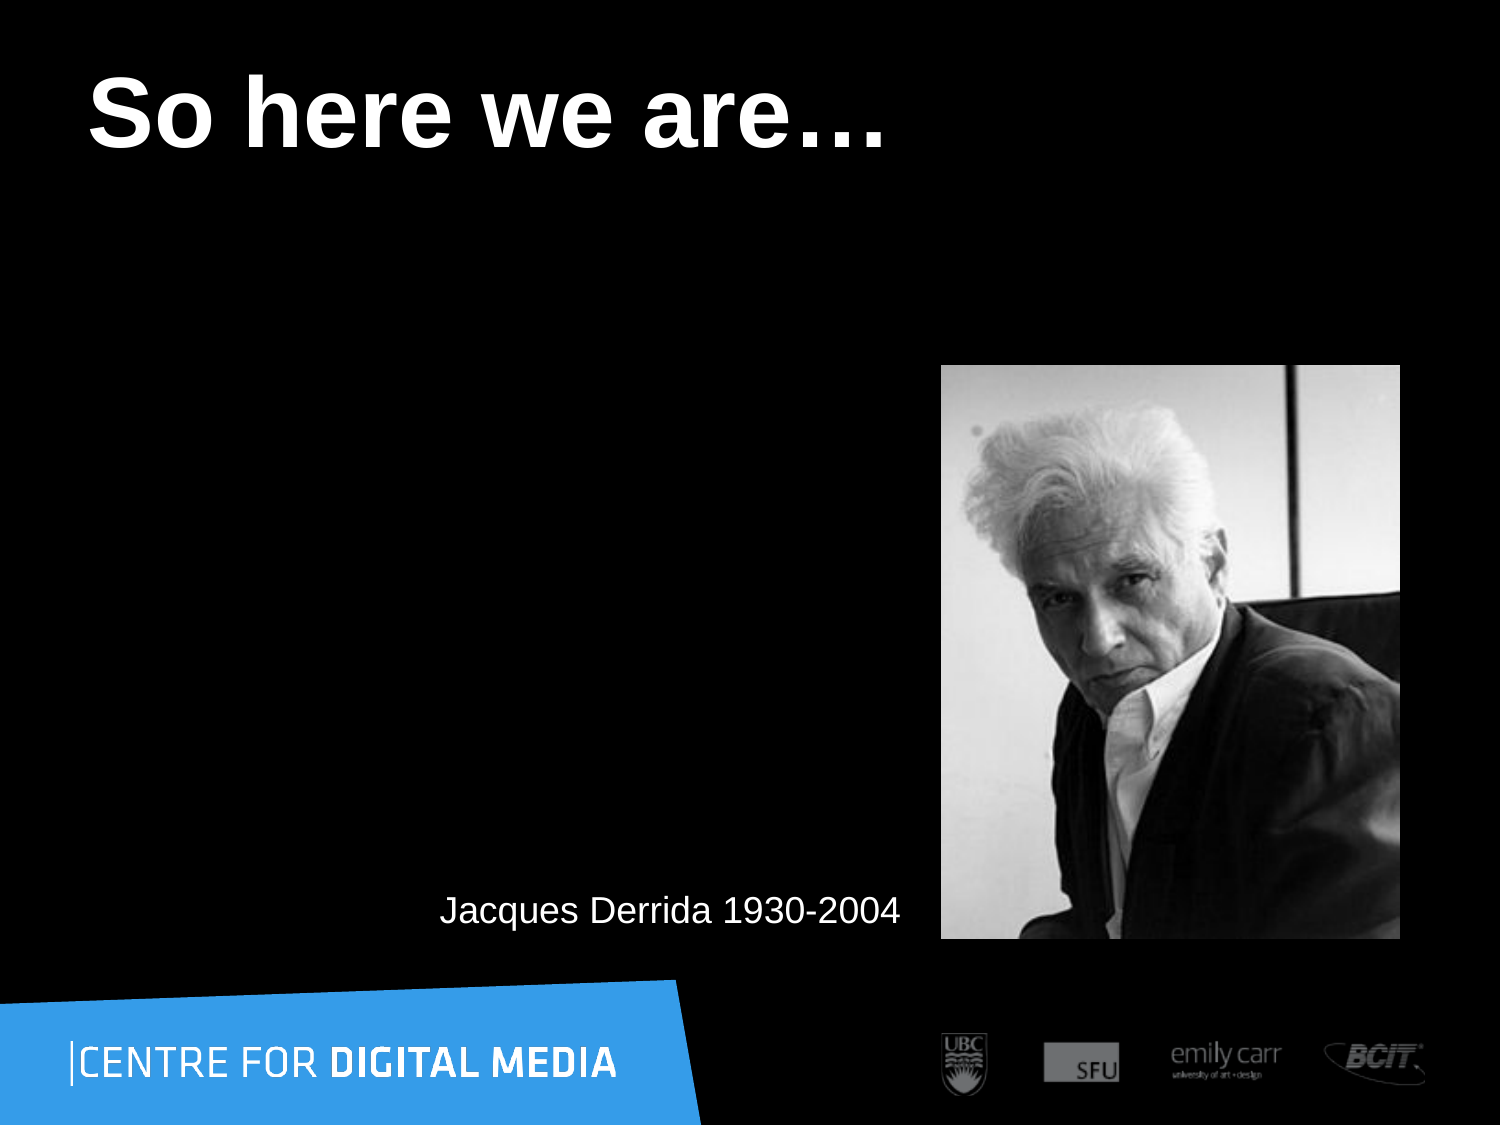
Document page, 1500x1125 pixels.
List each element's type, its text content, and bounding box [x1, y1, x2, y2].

list So here we are… [75, 58, 1474, 940]
text_box Jacques Derrida 1930-2004 [424, 878, 916, 938]
picture [941, 364, 1401, 940]
